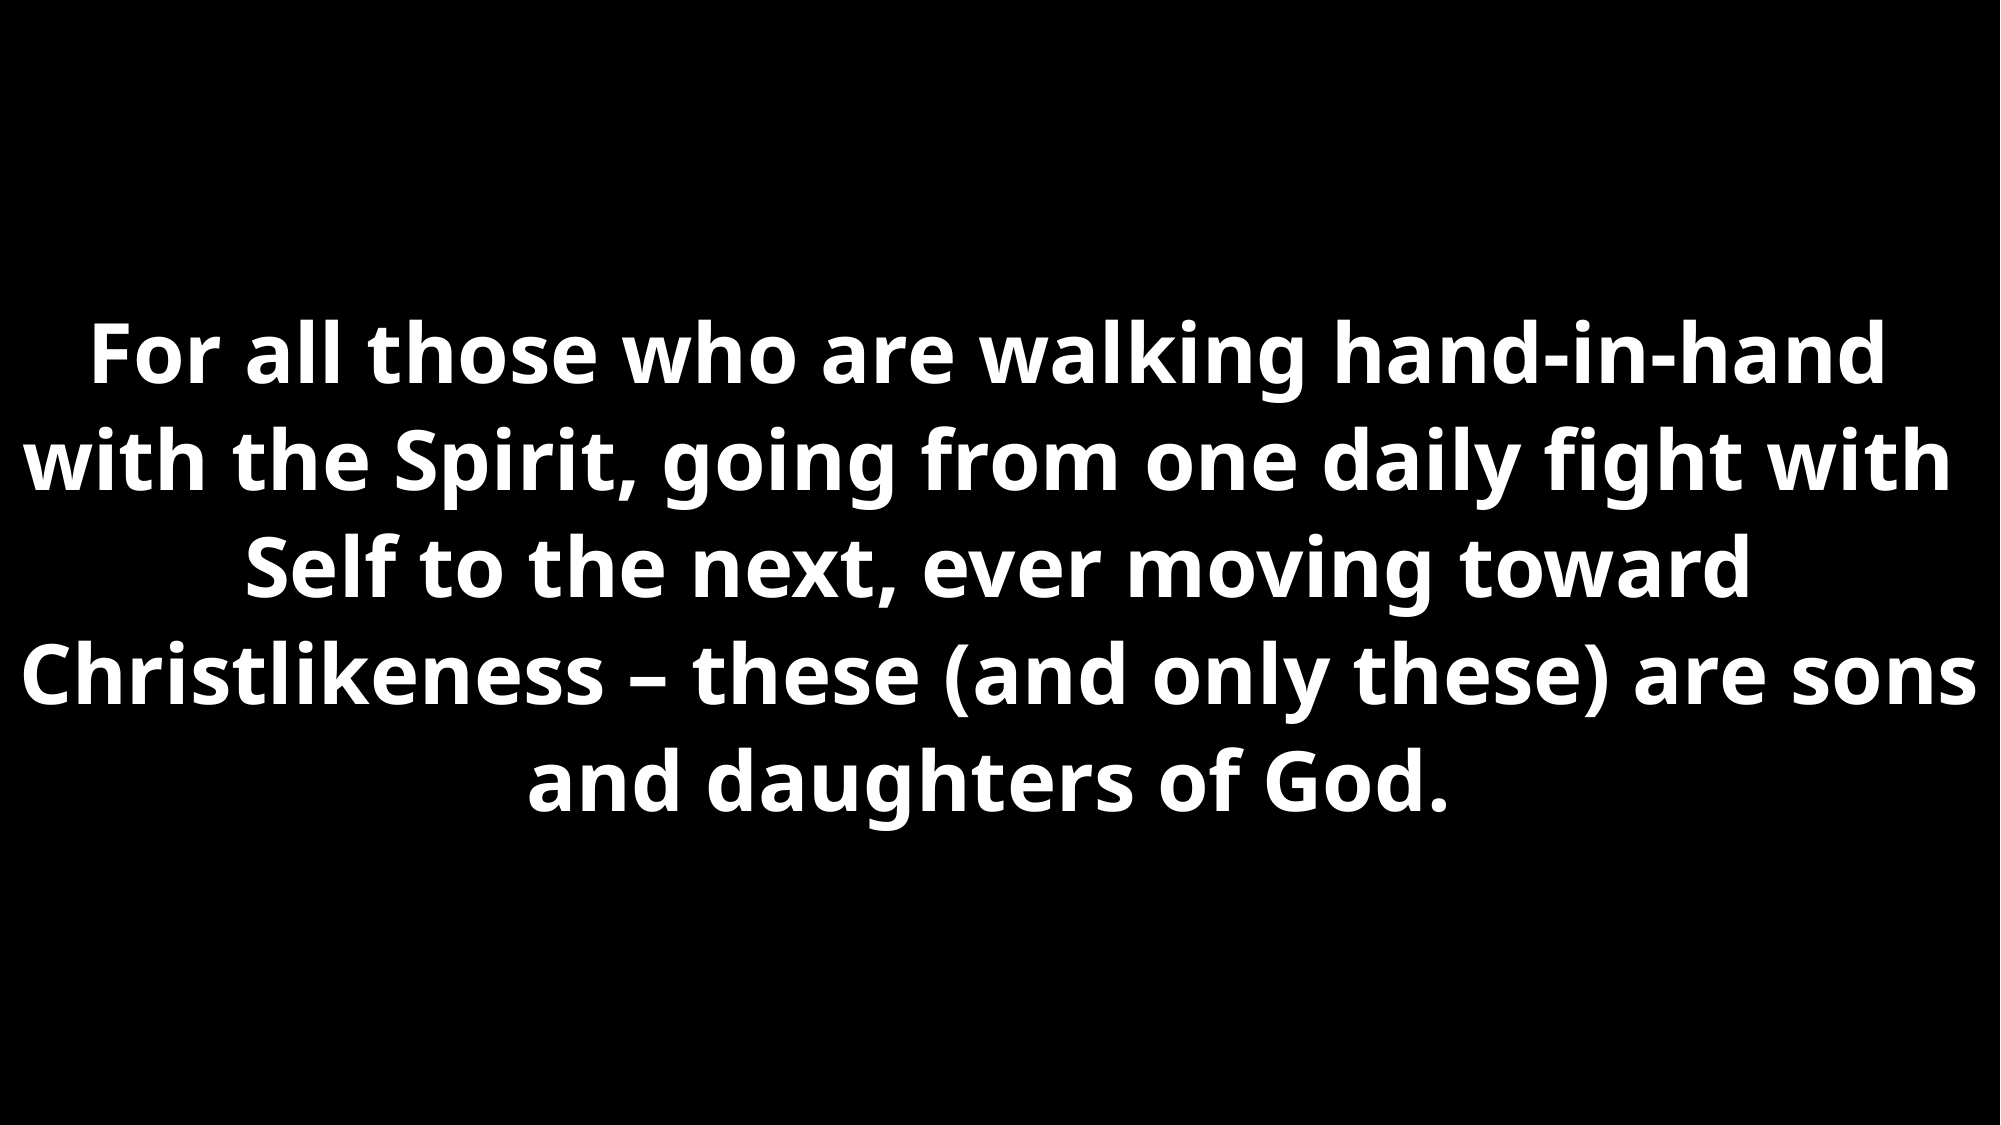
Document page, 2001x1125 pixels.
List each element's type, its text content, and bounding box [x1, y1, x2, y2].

text_box For all those who are walking hand-in-hand with the Spirit, going from one daily fight with Self to the next, ever moving toward Christlikeness – these (and only these) are sons and daughters of God. [0, 285, 2000, 836]
